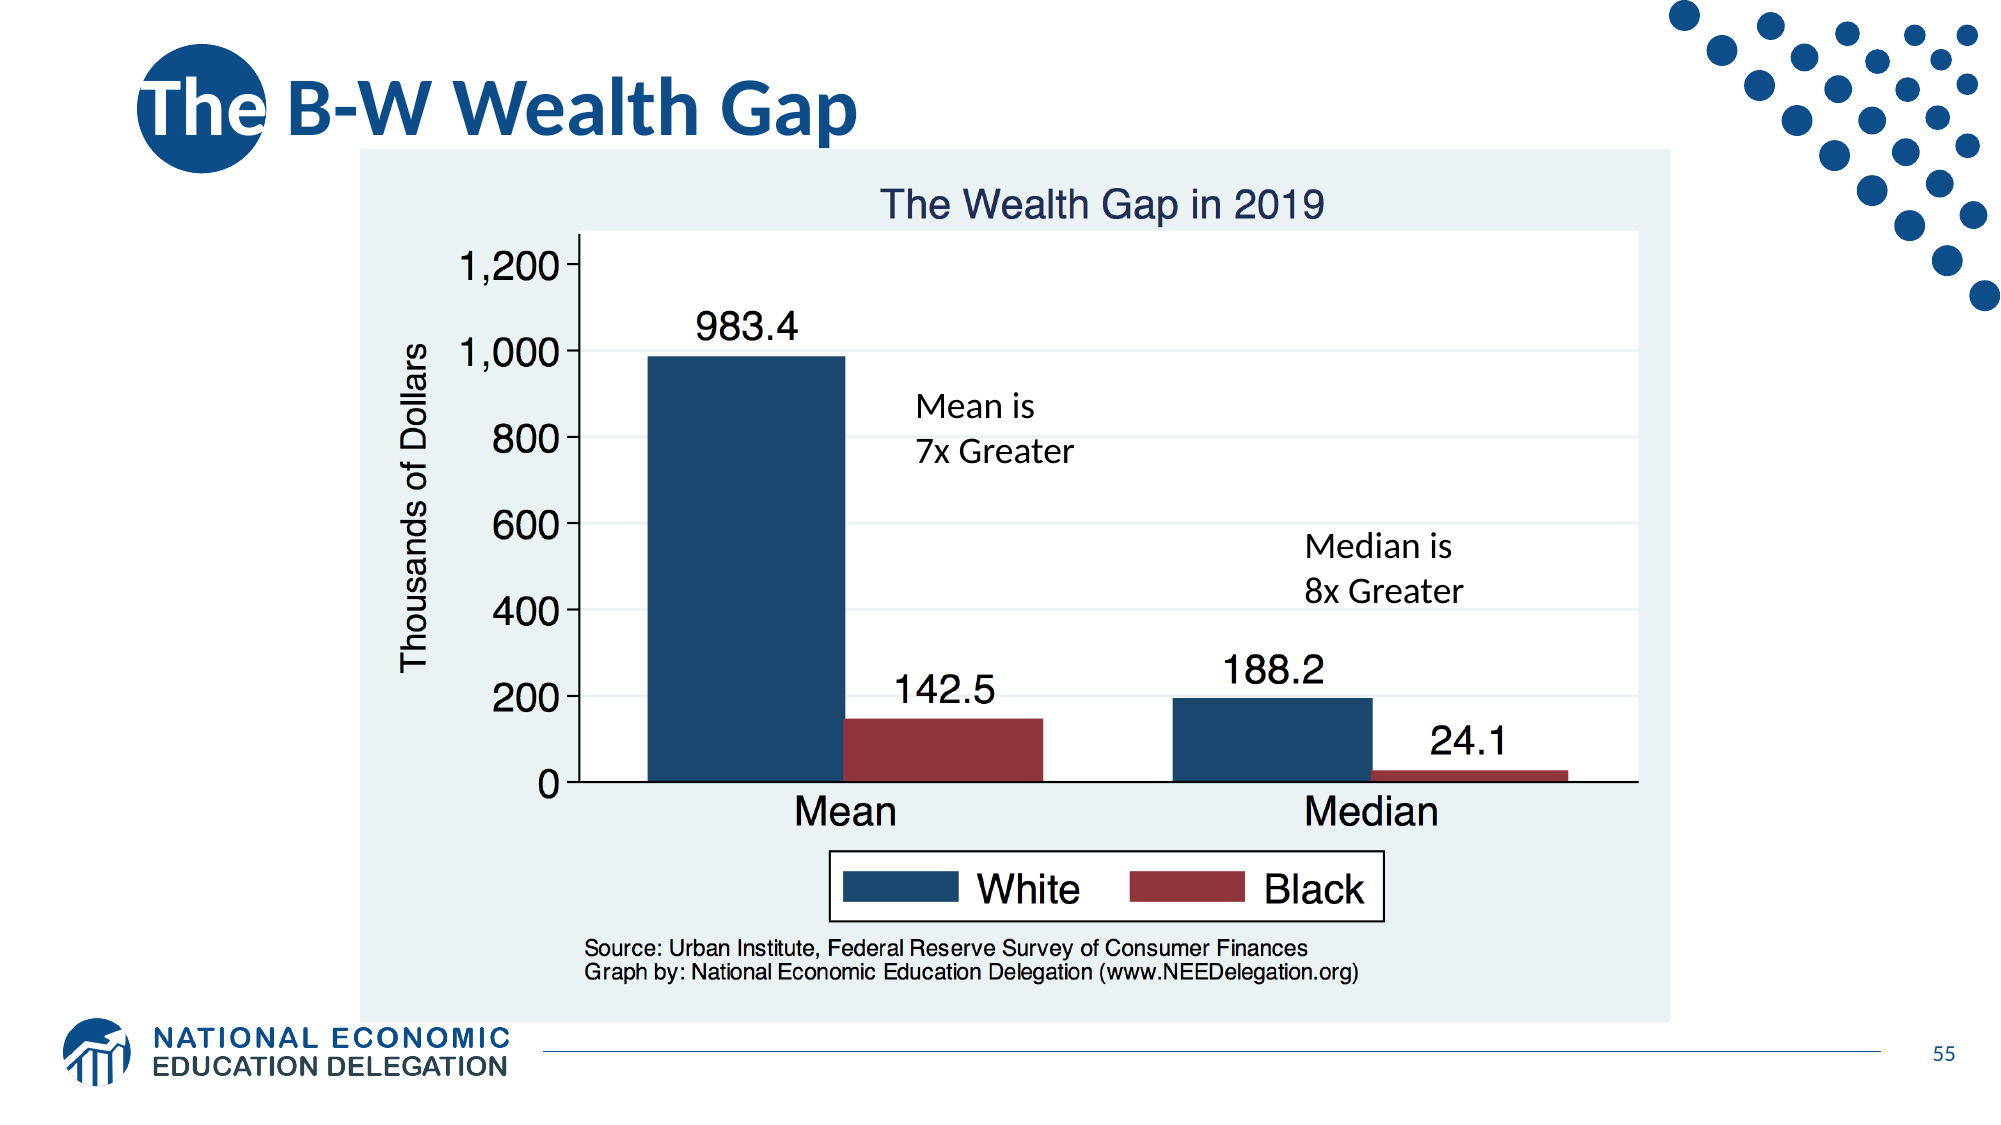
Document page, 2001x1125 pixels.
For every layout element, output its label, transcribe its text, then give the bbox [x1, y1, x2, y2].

picture [55, 1013, 520, 1091]
slide_number 55 [1521, 1022, 1972, 1082]
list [360, 149, 1670, 1022]
title The B-W Wealth Gap [125, 0, 1851, 218]
